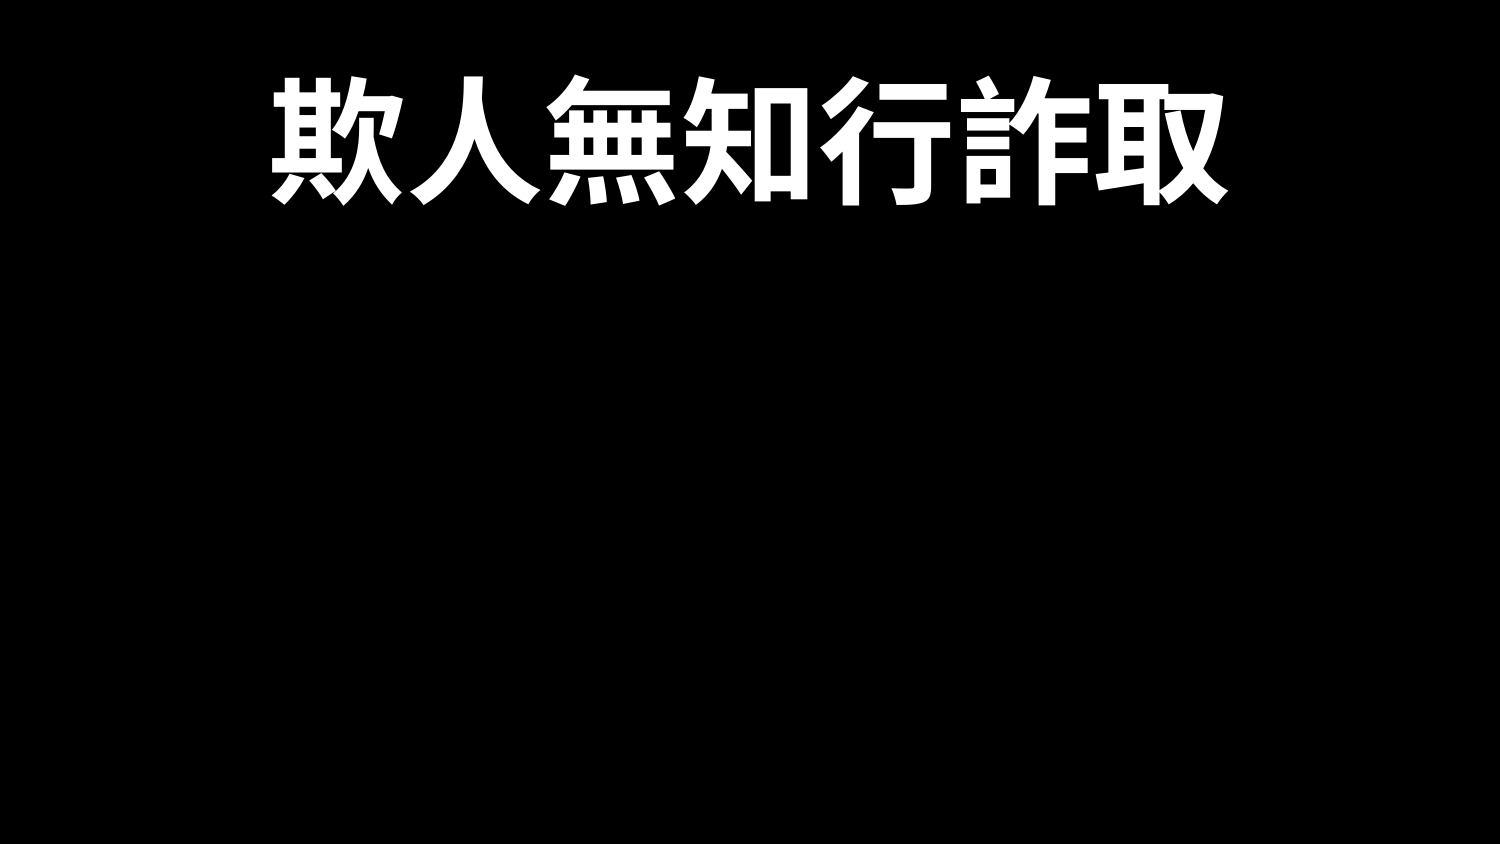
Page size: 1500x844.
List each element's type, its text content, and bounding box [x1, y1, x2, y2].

title 欺人無知行詐取 [75, 68, 1425, 210]
